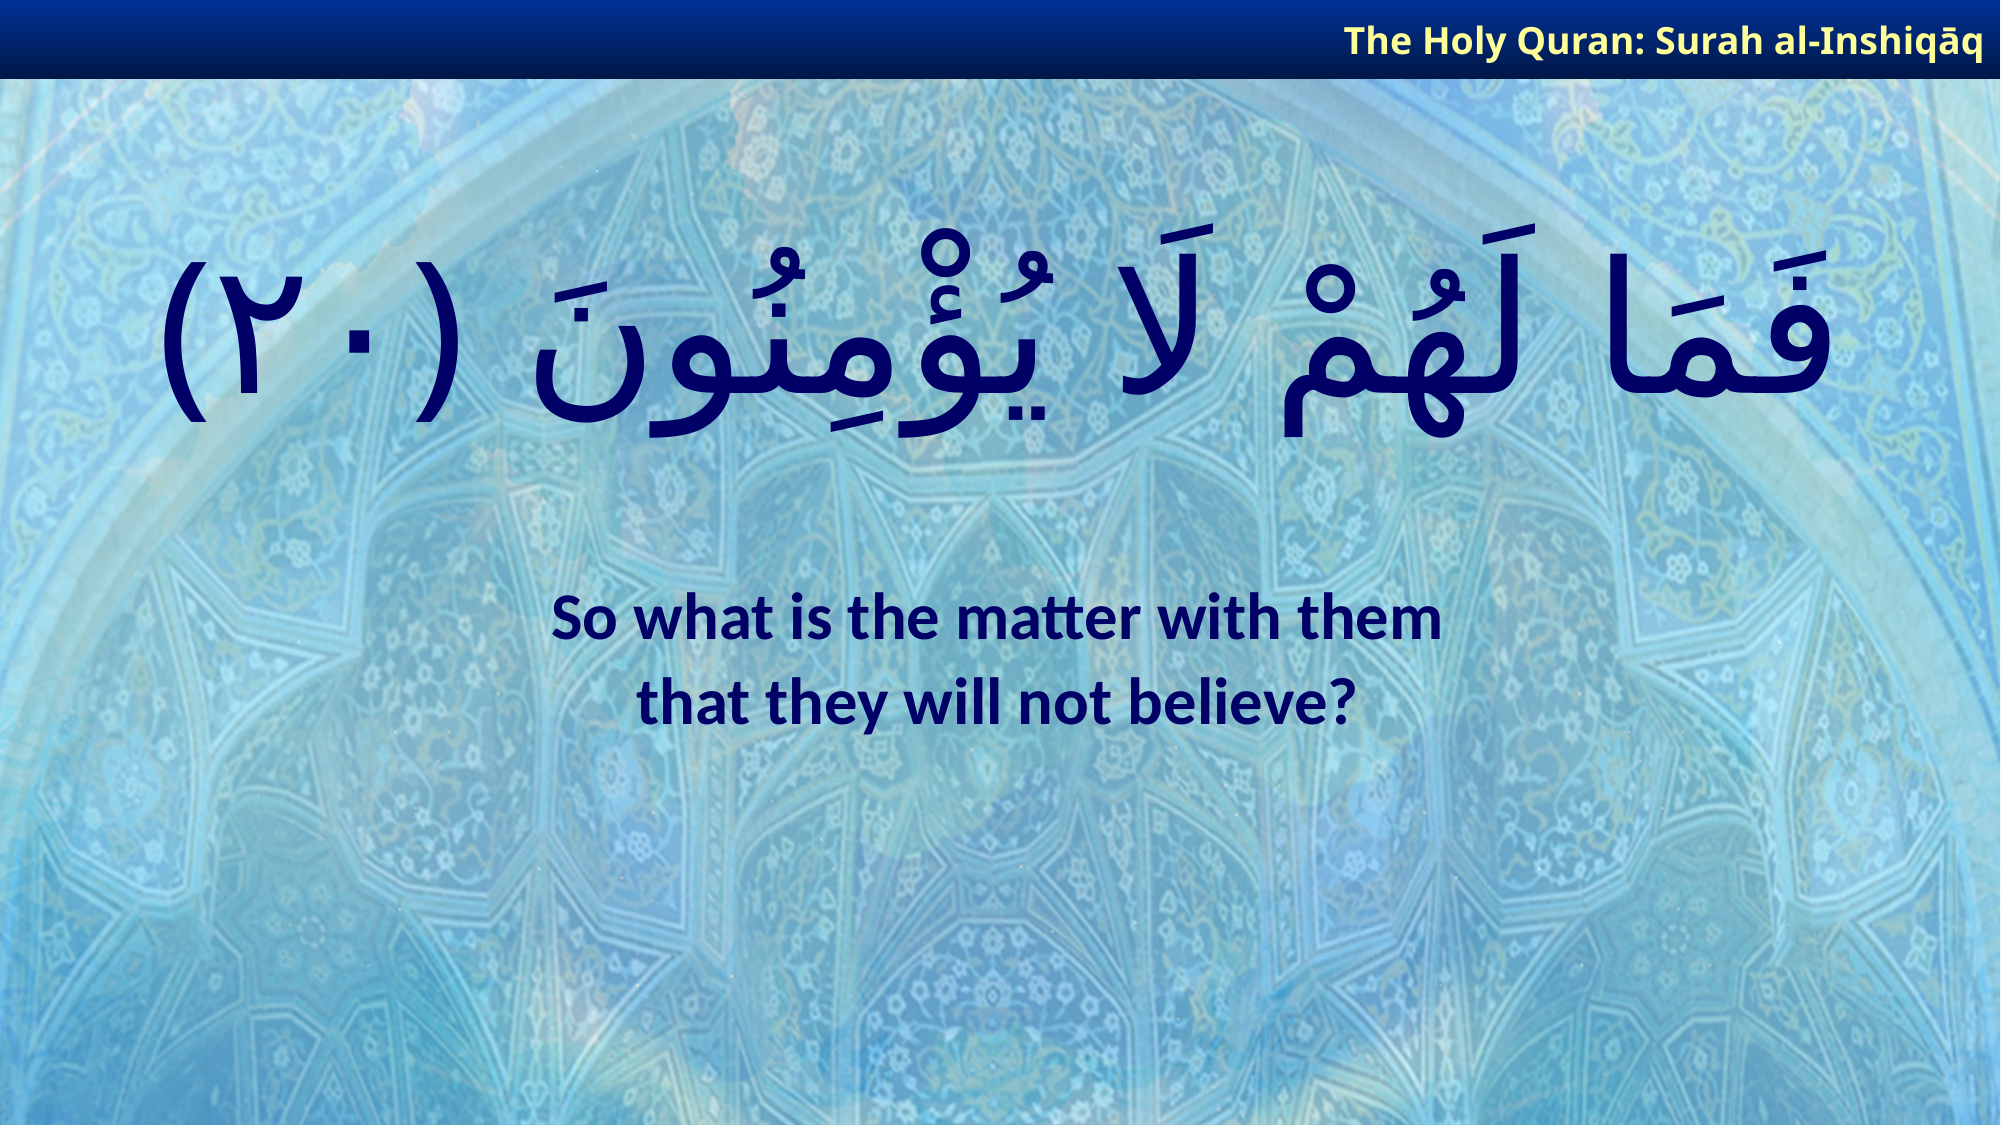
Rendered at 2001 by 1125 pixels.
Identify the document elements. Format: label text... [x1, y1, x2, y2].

text_box The Holy Quran: Surah al-Inshiqāq [0, 0, 2000, 79]
picture [0, 0, 2001, 1125]
title فَمَا لَهُمْ لَا يُؤْمِنُونَ ﴿٢٠﴾ [0, 231, 2000, 473]
subtitle So what is the matter with them that they will not believe? [7, 574, 1989, 862]
